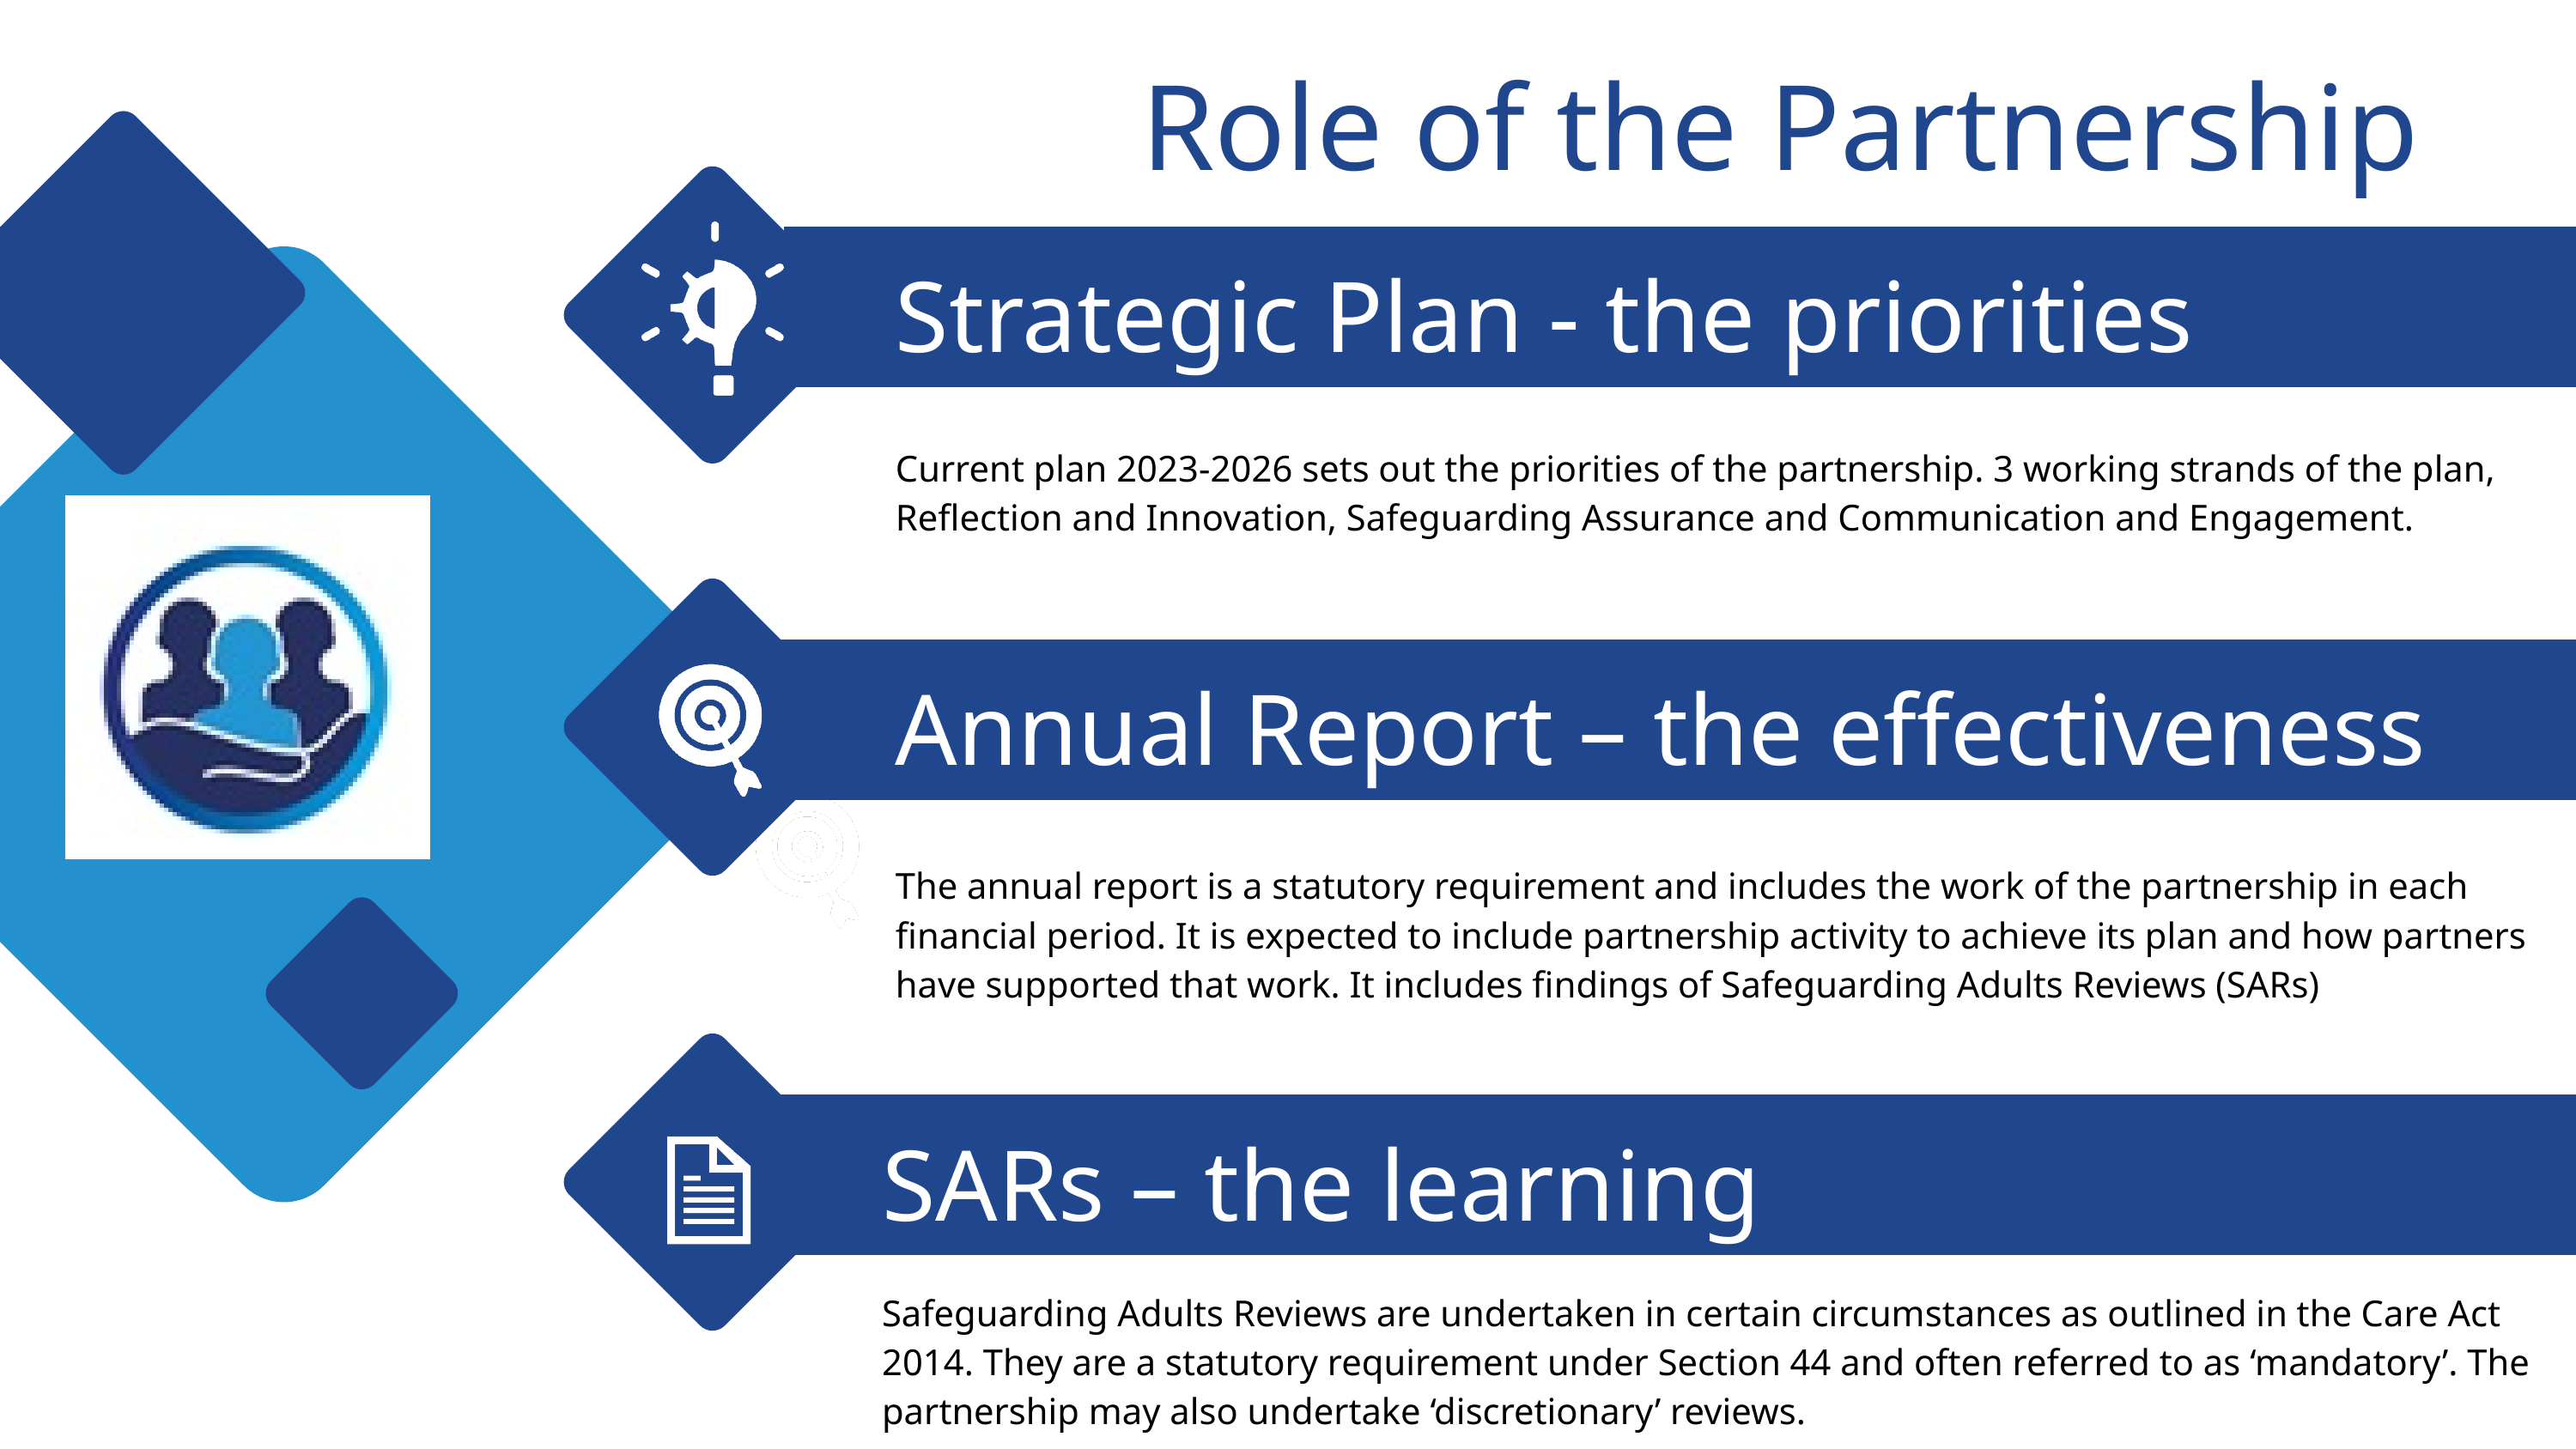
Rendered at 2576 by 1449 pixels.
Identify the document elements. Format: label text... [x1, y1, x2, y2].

title Role of the Partnership [830, 12, 2420, 156]
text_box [556, 159, 2576, 1434]
picture [65, 495, 430, 860]
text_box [0, 222, 550, 1226]
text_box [258, 889, 465, 1097]
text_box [0, 103, 313, 482]
picture [643, 1125, 774, 1255]
